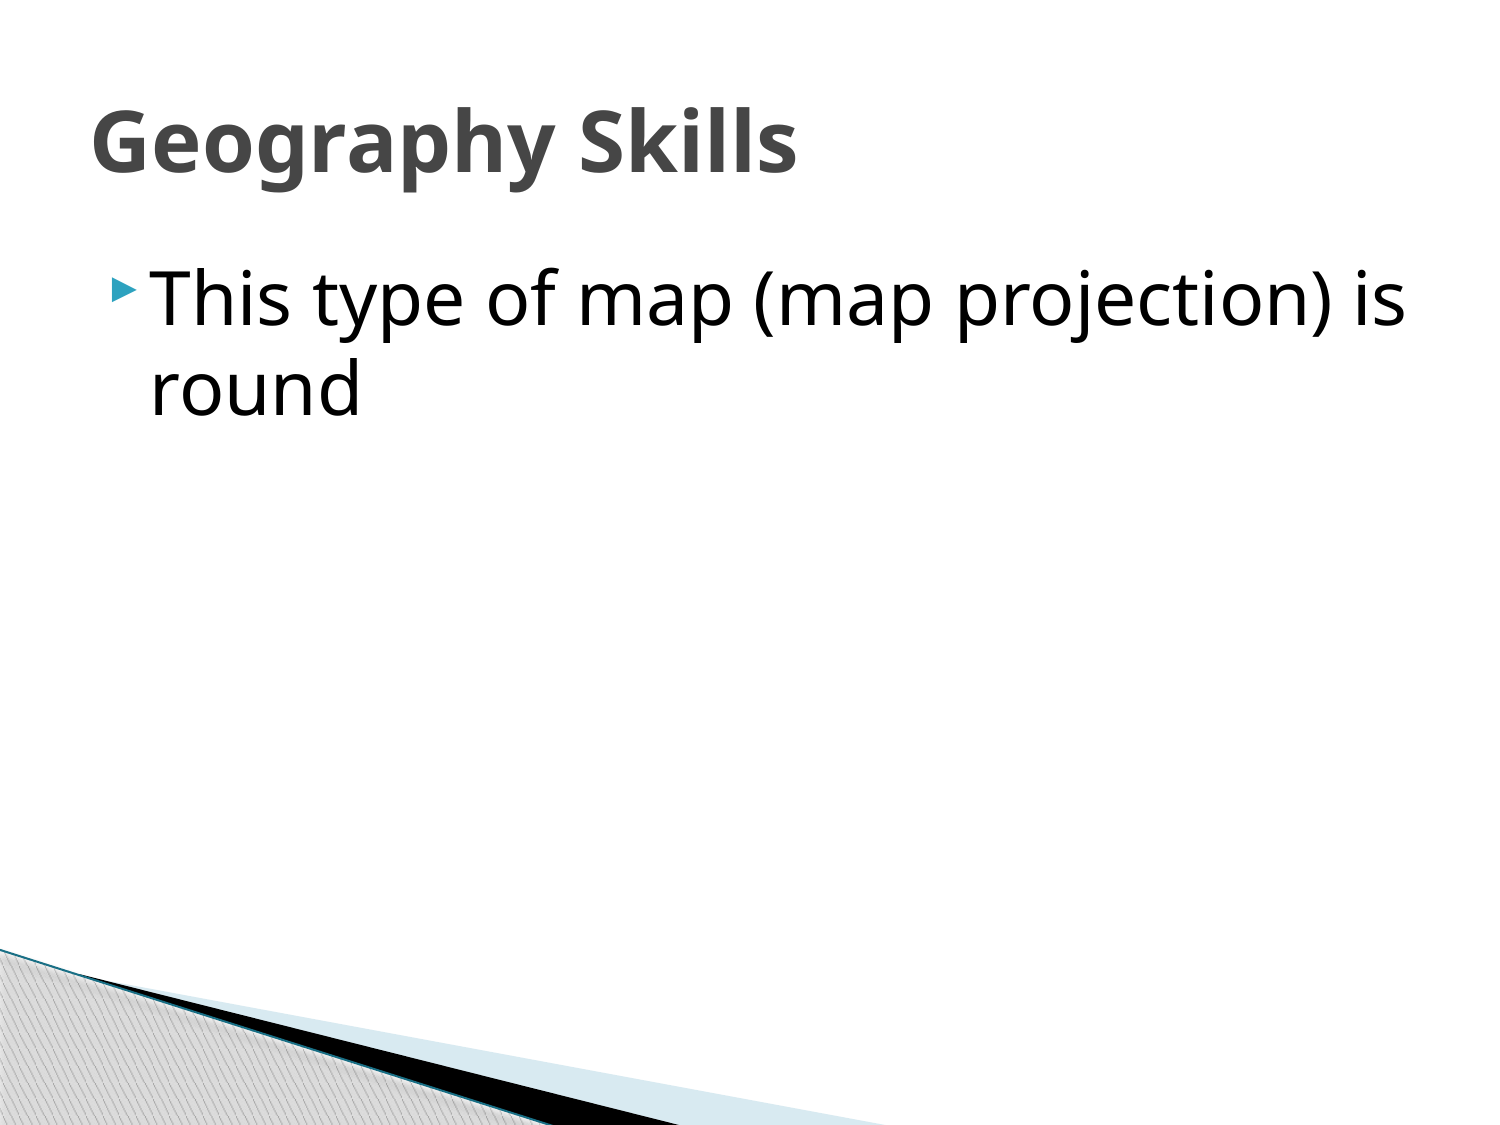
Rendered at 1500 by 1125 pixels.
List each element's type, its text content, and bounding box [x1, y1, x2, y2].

title Geography Skills [75, 45, 1425, 233]
list This type of map (map projection) is round [75, 243, 1425, 986]
